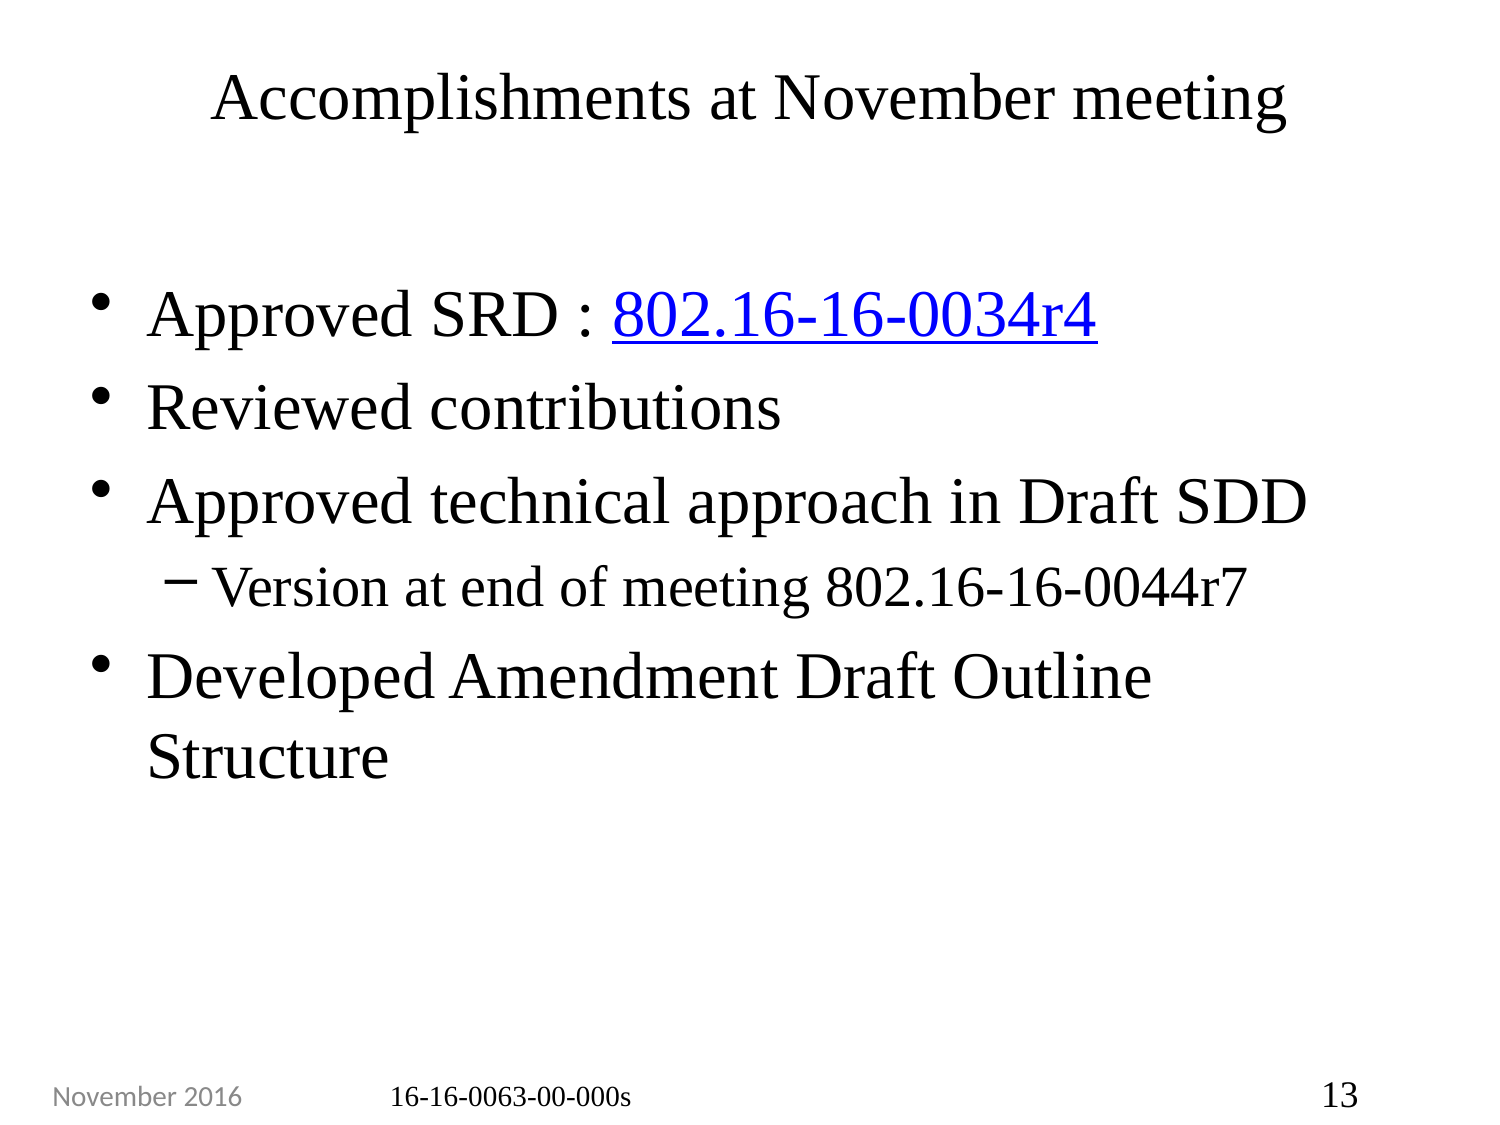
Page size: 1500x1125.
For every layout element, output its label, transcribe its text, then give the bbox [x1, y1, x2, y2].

title Accomplishments at November meeting [75, 45, 1425, 233]
list Approved SRD : 802.16-16-0034r4 Reviewed contributions Approved technical approach in Draft SDD Version at end of meeting 802.16-16-0044r7 Developed Amendment Draft Outline Structure [75, 262, 1425, 1005]
